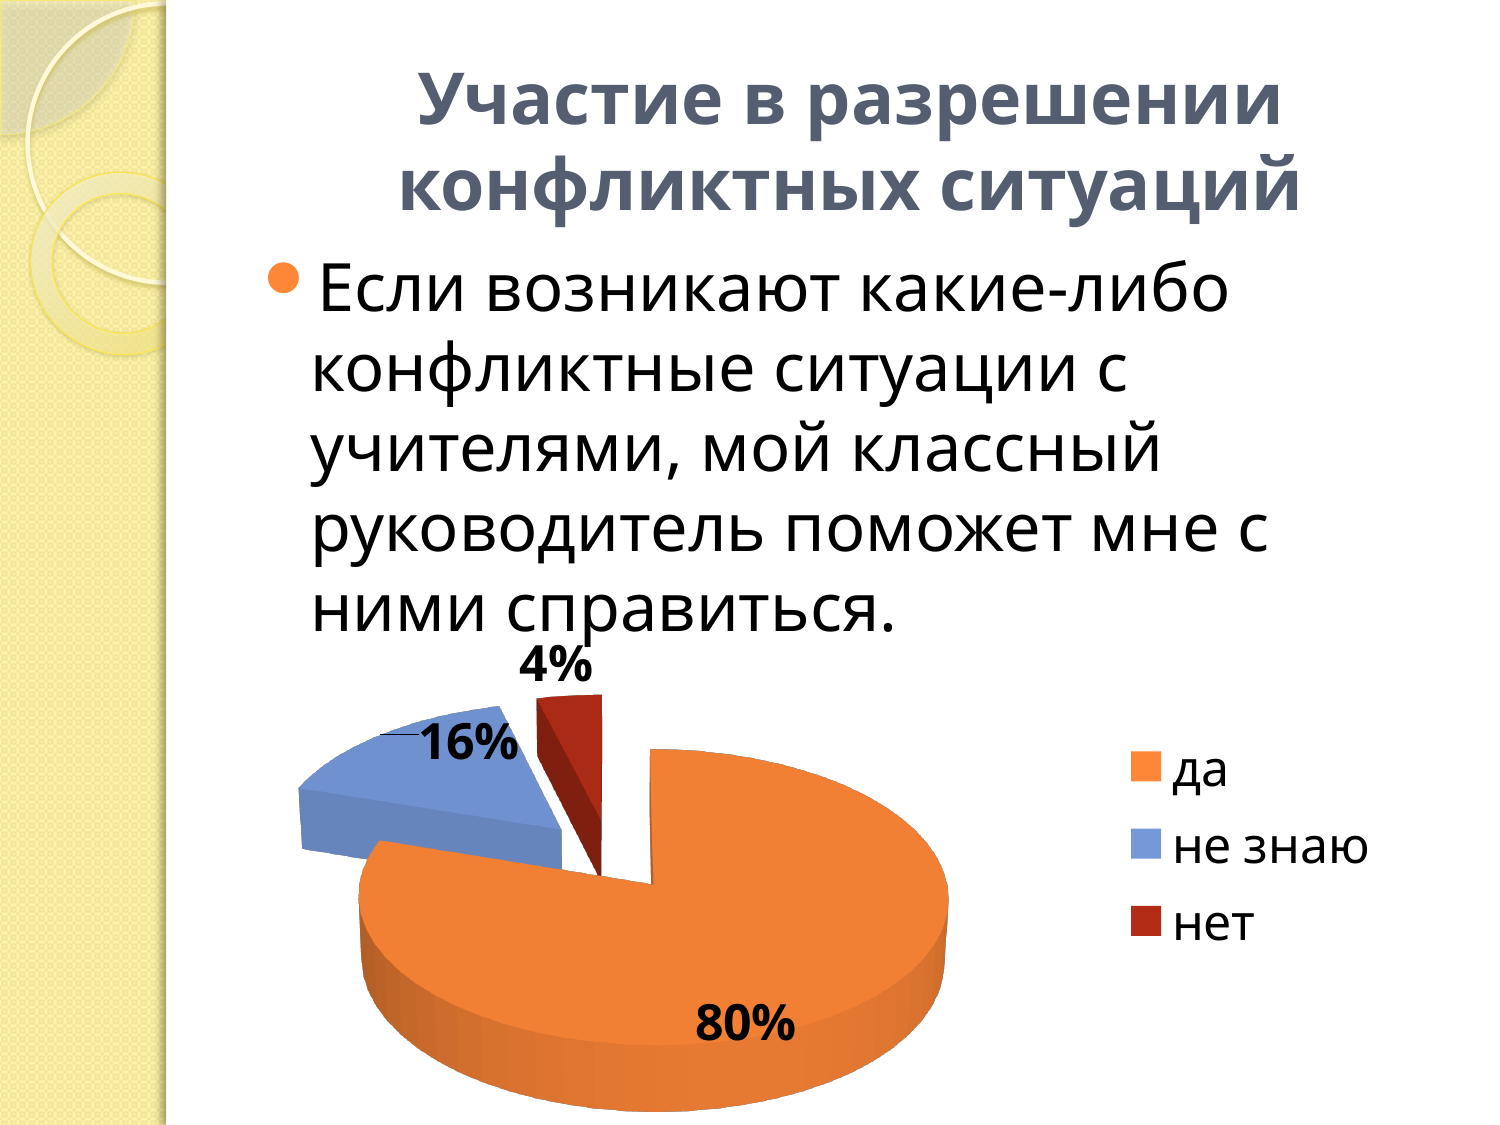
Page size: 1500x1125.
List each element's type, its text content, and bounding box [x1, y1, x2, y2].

chart [206, 562, 1400, 1125]
list Если возникают какие-либо конфликтные ситуации с учителями, мой классный руководитель поможет мне с ними справиться. [235, 237, 1466, 1025]
title Участие в разрешении конфликтных ситуаций [235, 45, 1466, 233]
